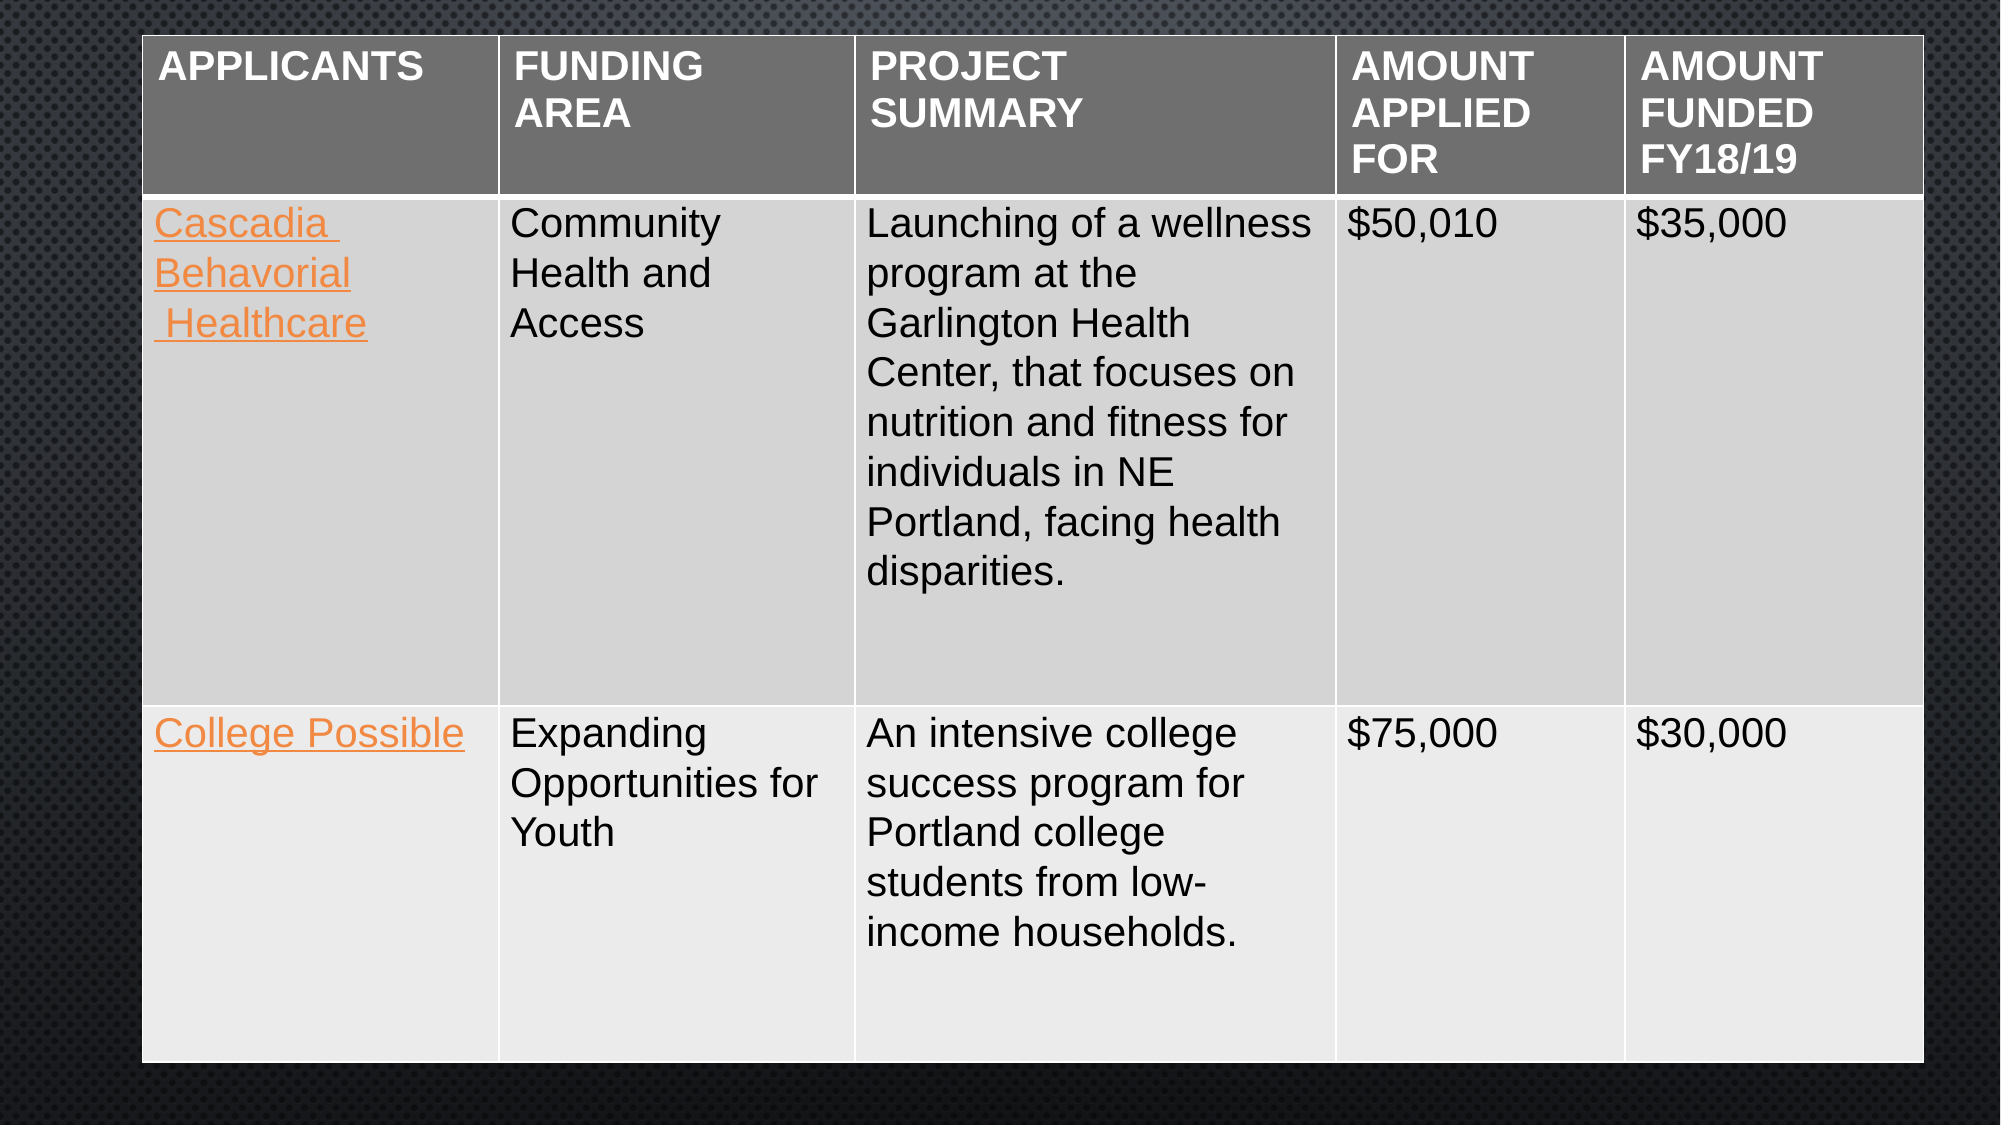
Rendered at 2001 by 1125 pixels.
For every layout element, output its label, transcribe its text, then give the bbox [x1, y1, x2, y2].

table_header AMOUNT FUNDED FY18/19 [1626, 36, 1923, 194]
table_cell $75,000 [1337, 707, 1624, 1061]
table_cell An intensive college success program for Portland college students from low-income households. [856, 707, 1335, 1061]
table_header AMOUNT APPLIED FOR [1337, 36, 1624, 194]
table_cell College Possible [143, 707, 498, 1061]
table_cell Expanding Opportunities for Youth [500, 707, 854, 1061]
table_cell Cascadia Behavorial Healthcare [143, 200, 498, 705]
table_header PROJECT SUMMARY [856, 36, 1335, 194]
table_cell $35,000 [1626, 200, 1923, 705]
table_cell $30,000 [1626, 707, 1923, 1061]
table_cell Community Health and Access [500, 200, 854, 705]
table_cell $50,010 [1337, 200, 1624, 705]
table_header APPLICANTS [143, 36, 498, 194]
table_cell Launching of a wellness program at the Garlington Health Center, that focuses on nutrition and fitness for individuals in NE Portland, facing health disparities. [856, 200, 1335, 705]
table_header FUNDING AREA [500, 36, 854, 194]
